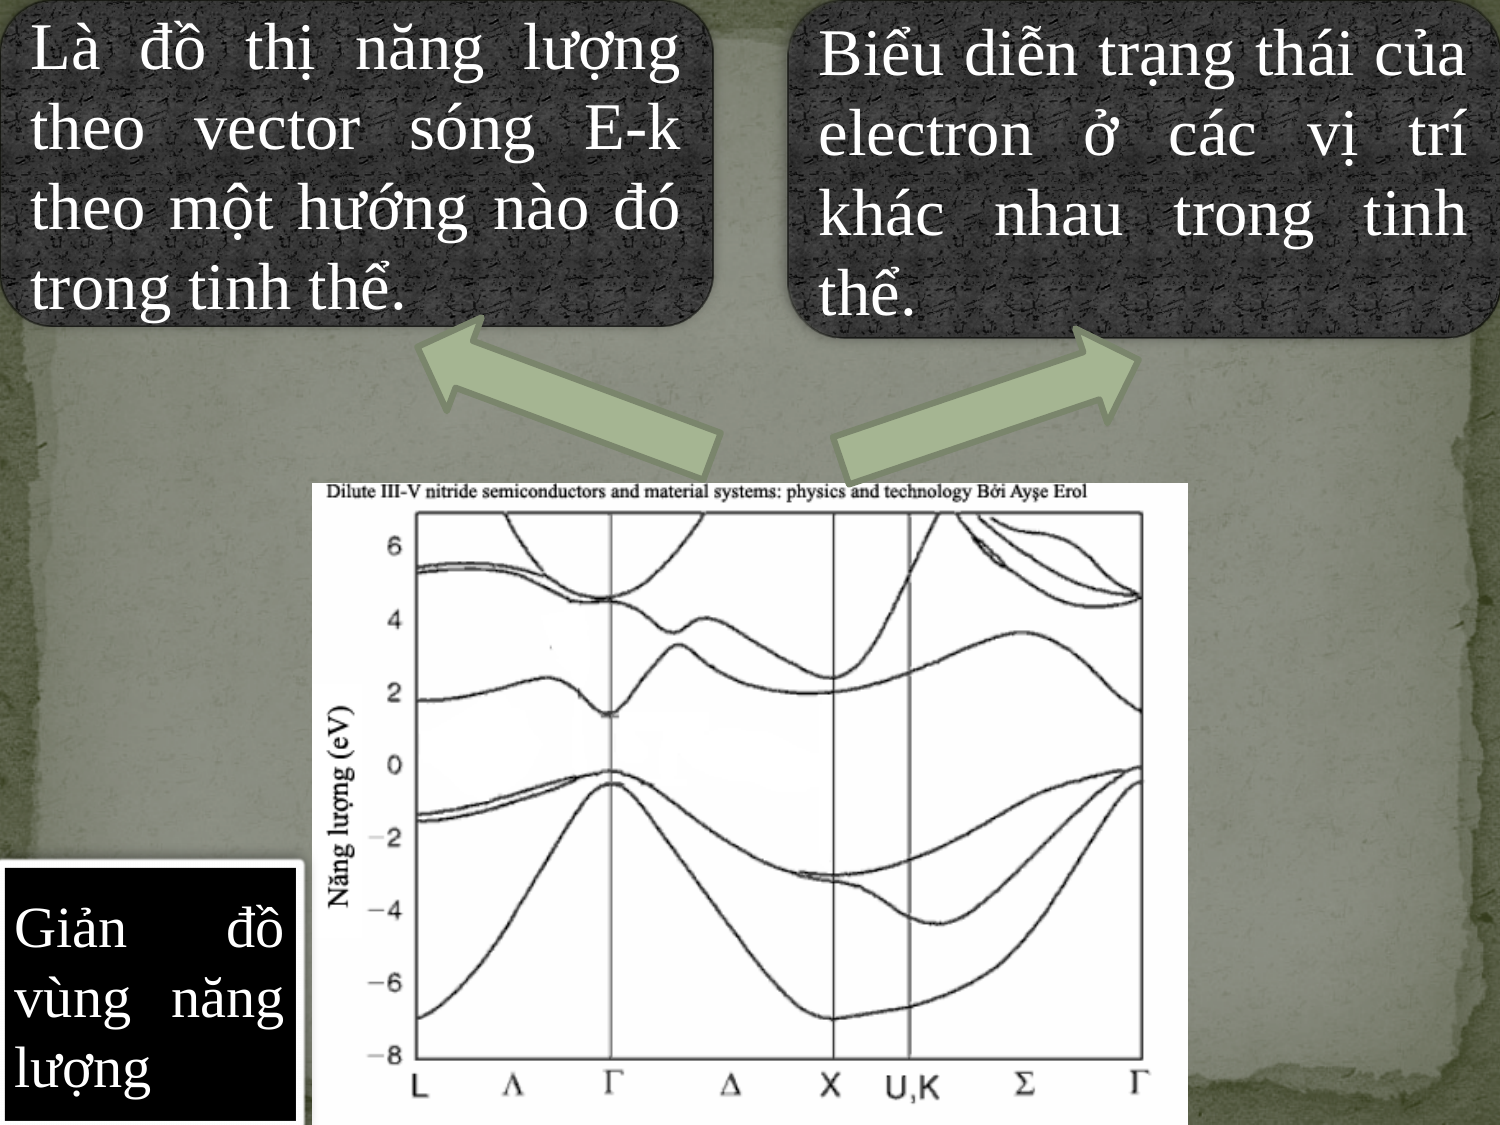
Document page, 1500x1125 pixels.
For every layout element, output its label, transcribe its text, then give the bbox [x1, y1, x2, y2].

text_box [414, 314, 724, 472]
picture [312, 483, 1188, 1125]
text_box Biểu diễn trạng thái của electron ở các vị trí khác nhau trong tinh thể. [790, 2, 1499, 336]
text_box [830, 325, 1142, 472]
text_box Là đồ thị năng lượng theo vector sóng E-k theo một hướng nào đó trong tinh thể. [2, 2, 711, 325]
text_box Giản đồ vùng năng lượng [0, 861, 302, 1125]
